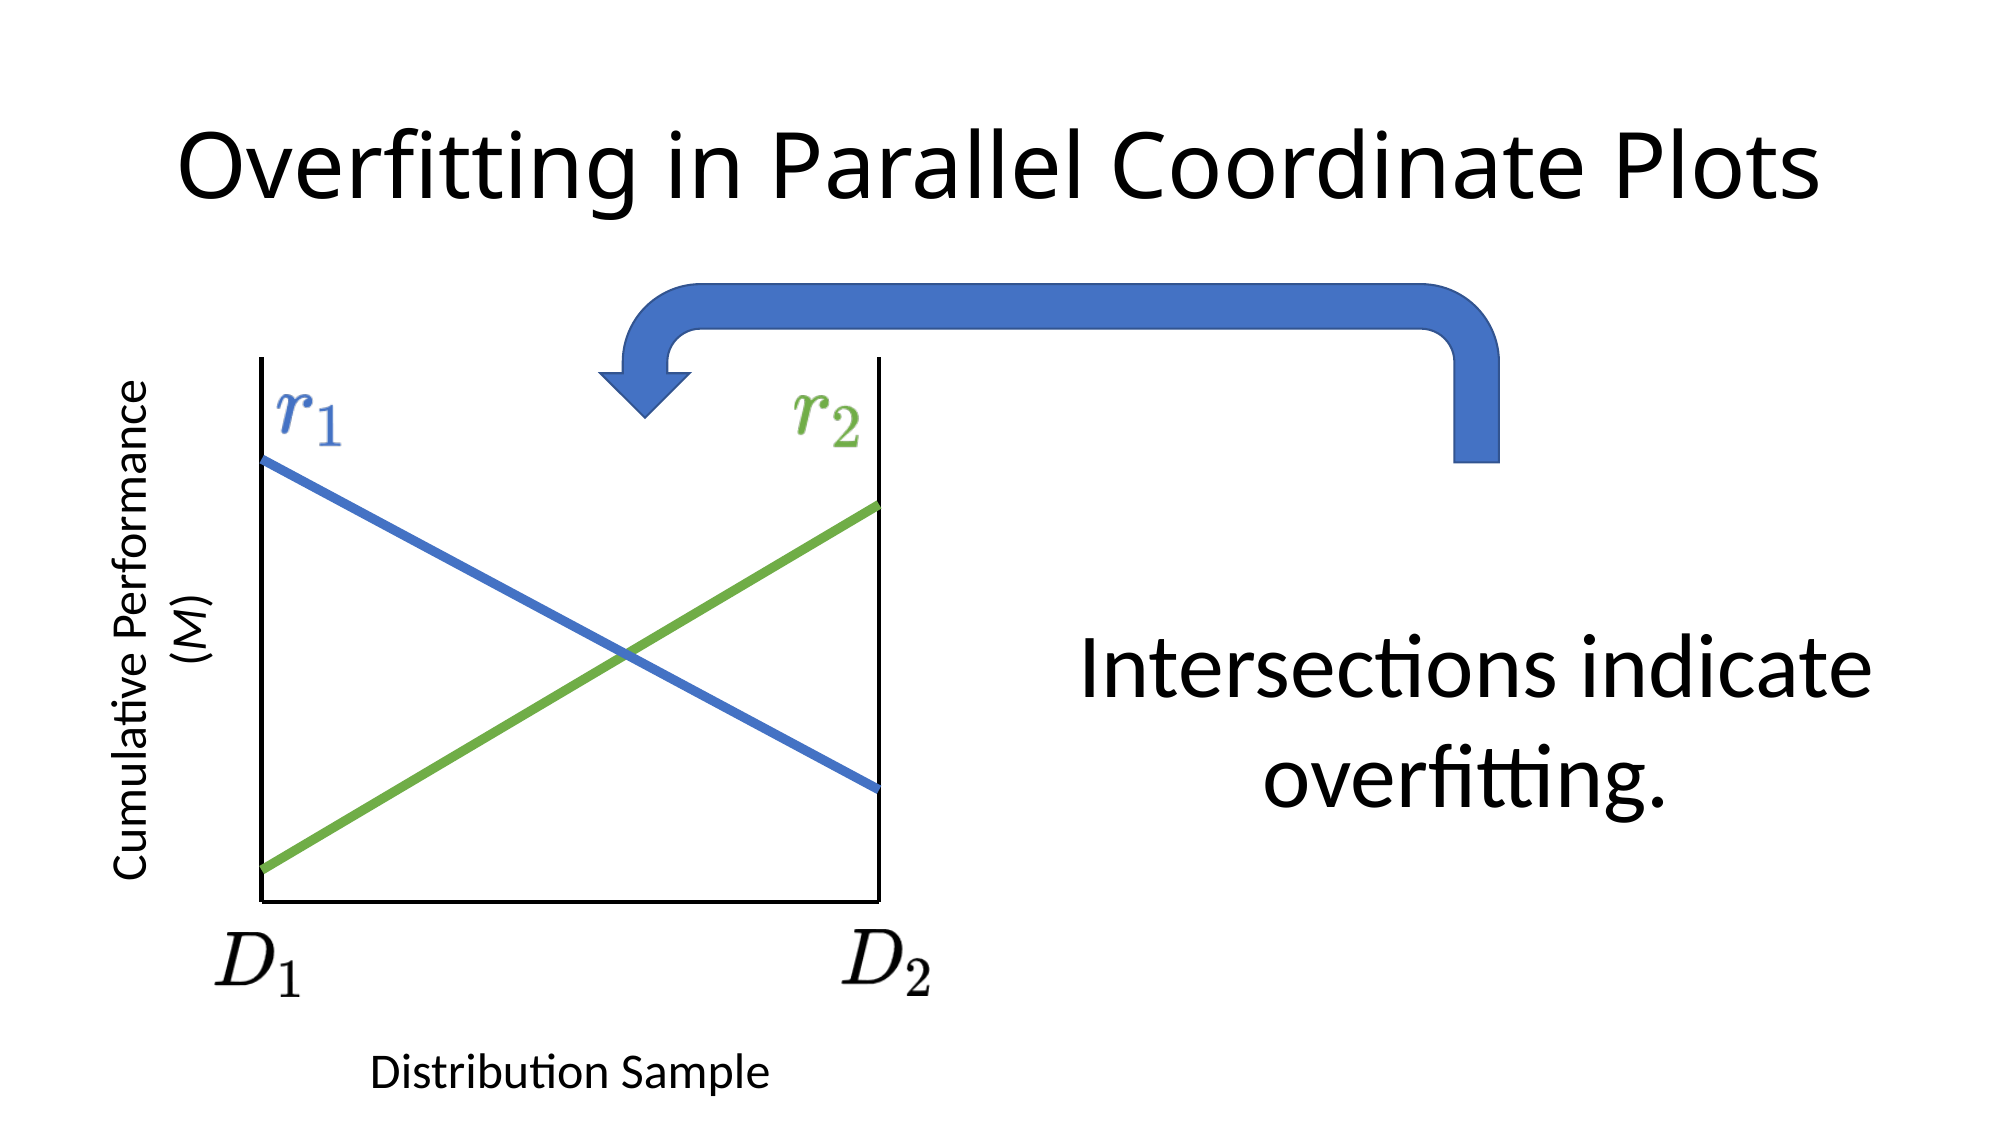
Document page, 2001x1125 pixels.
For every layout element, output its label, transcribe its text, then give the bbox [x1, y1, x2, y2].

text_box [621, 283, 1500, 357]
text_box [261, 459, 880, 790]
title Overfitting in Parallel Coordinate Plots [137, 59, 1863, 278]
picture [794, 393, 869, 453]
picture [212, 932, 311, 1004]
text_box Intersections indicate overfitting. [1683, 579, 1926, 854]
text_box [261, 790, 880, 871]
picture [839, 929, 938, 1009]
picture [275, 393, 350, 453]
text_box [88, 357, 1683, 1107]
